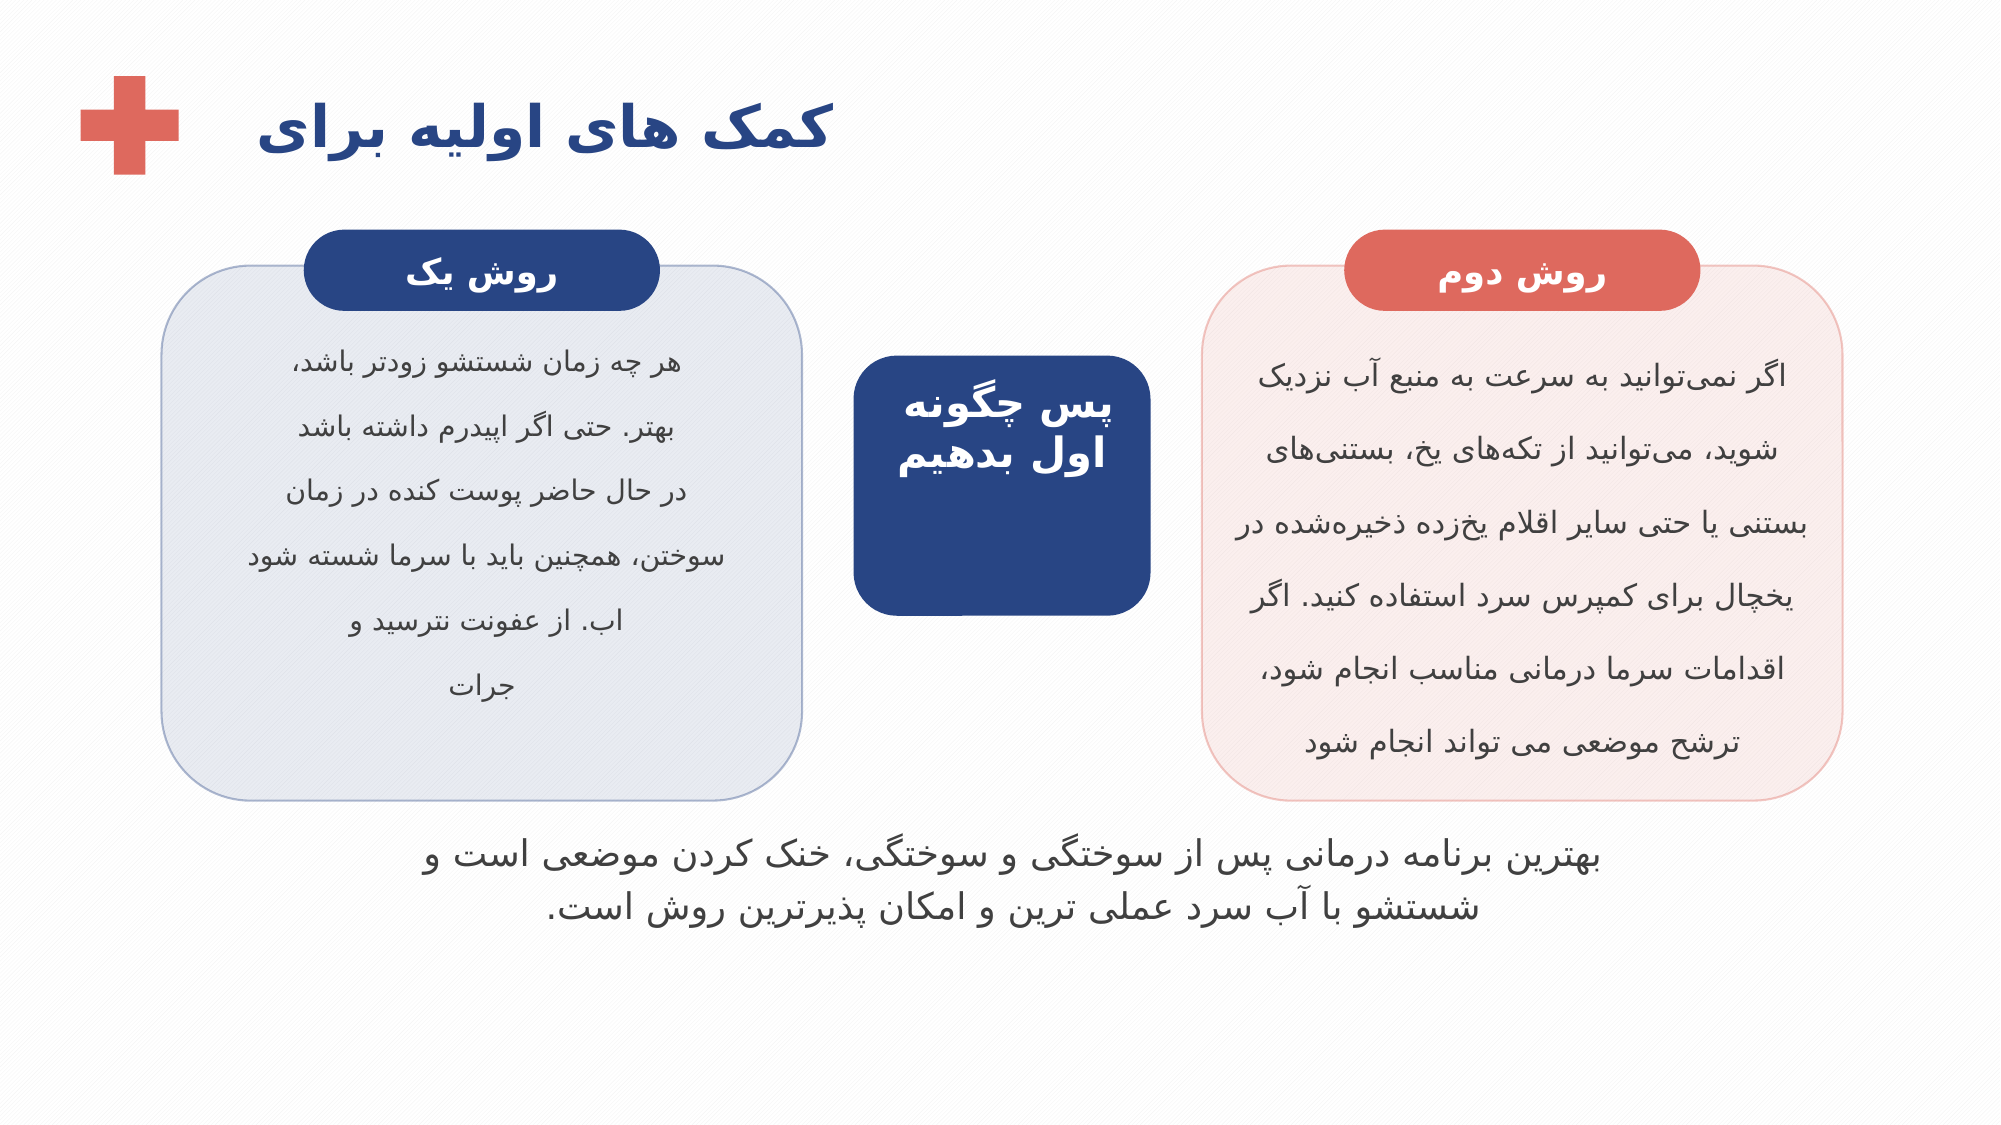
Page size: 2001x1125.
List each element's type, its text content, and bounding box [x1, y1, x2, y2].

text_box پس چگونه اول بدهیم [852, 354, 1152, 617]
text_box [1201, 229, 1843, 801]
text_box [161, 229, 803, 801]
text_box بهترین برنامه درمانی پس از سوختگی و سوختگی، خنک کردن موضعی است و شستشو با آب سرد عملی ترین و امکان پذیرترین روش است. [382, 813, 1645, 935]
text_box کمک های اولیه برای [196, 82, 849, 168]
text_box [80, 75, 180, 176]
